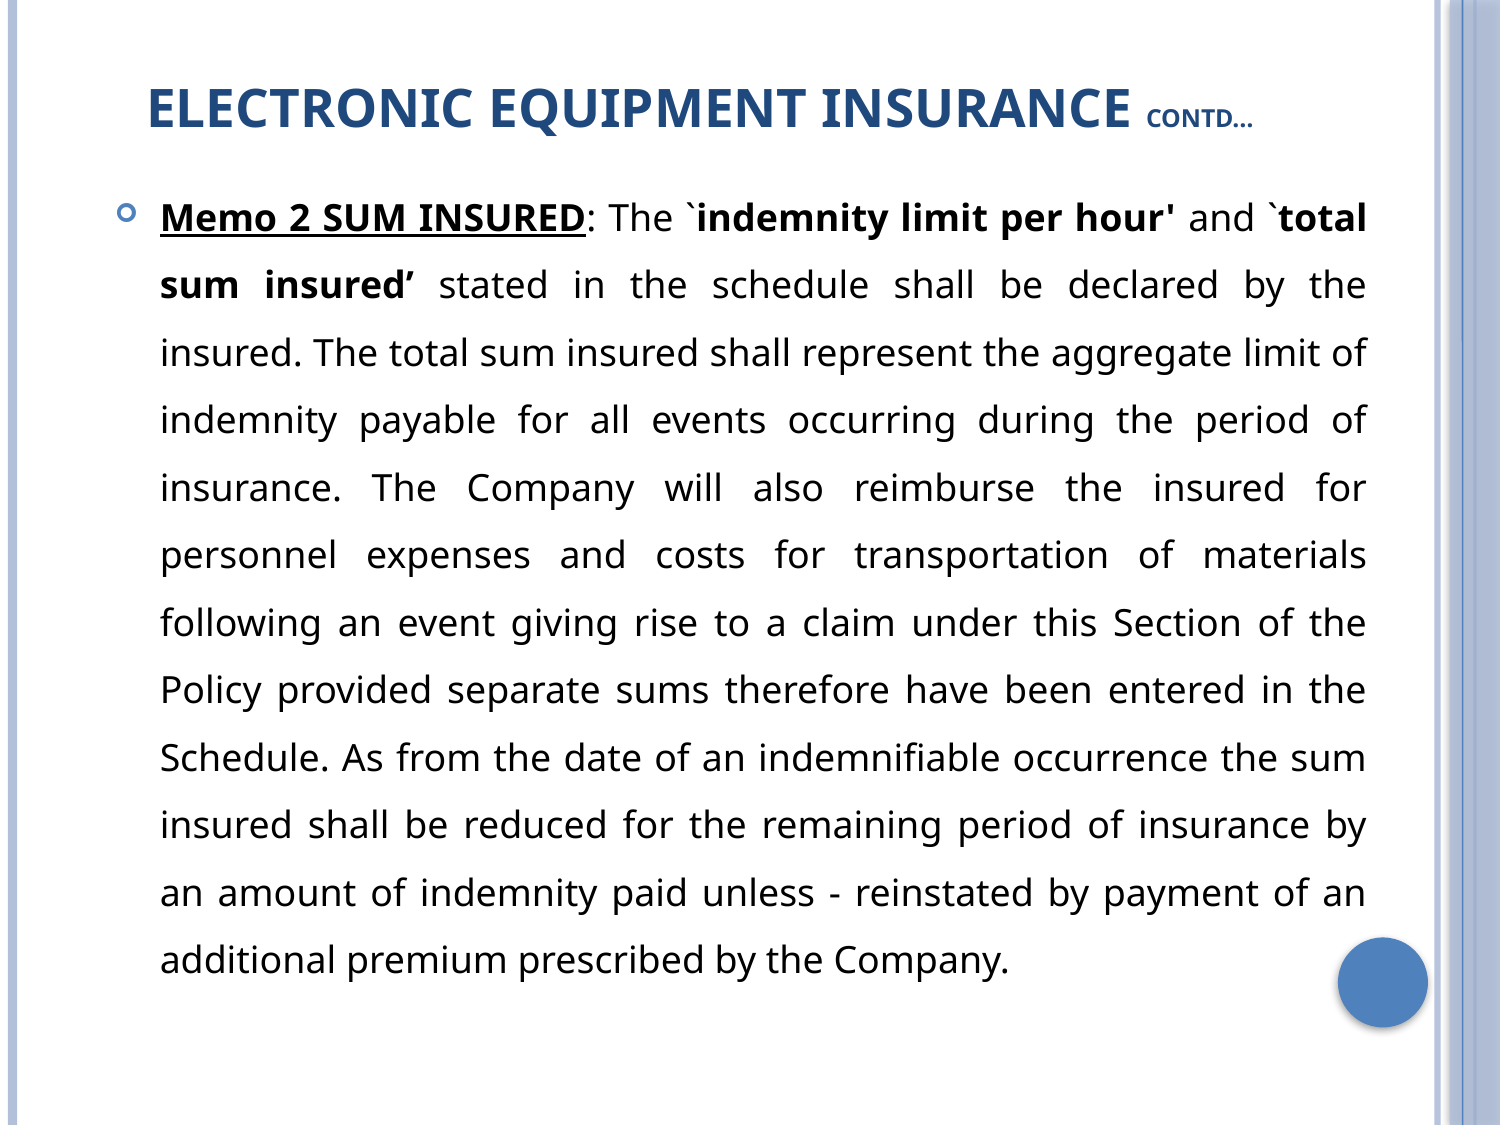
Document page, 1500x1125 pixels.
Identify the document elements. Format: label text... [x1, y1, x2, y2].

list Memo 2 SUM INSURED: The `indemnity limit per hour' and `total sum insured’ stated in the schedule shall be declared by the insured. The total sum insured shall represent the aggregate limit of indemnity payable for all events occurring during the period of insurance. The Company will also reimburse the insured for personnel expenses and costs for transportation of materials following an event giving rise to a claim under this Section of the Policy provided separate sums therefore have been entered in the Schedule. As from the date of an indemnifiable occurrence the sum insured shall be reduced for the remaining period of insurance by an amount of indemnity paid unless - reinstated by payment of an additional premium prescribed by the Company. [99, 164, 1383, 1020]
title Electronic Equipment Insurance Contd… [87, 50, 1313, 146]
